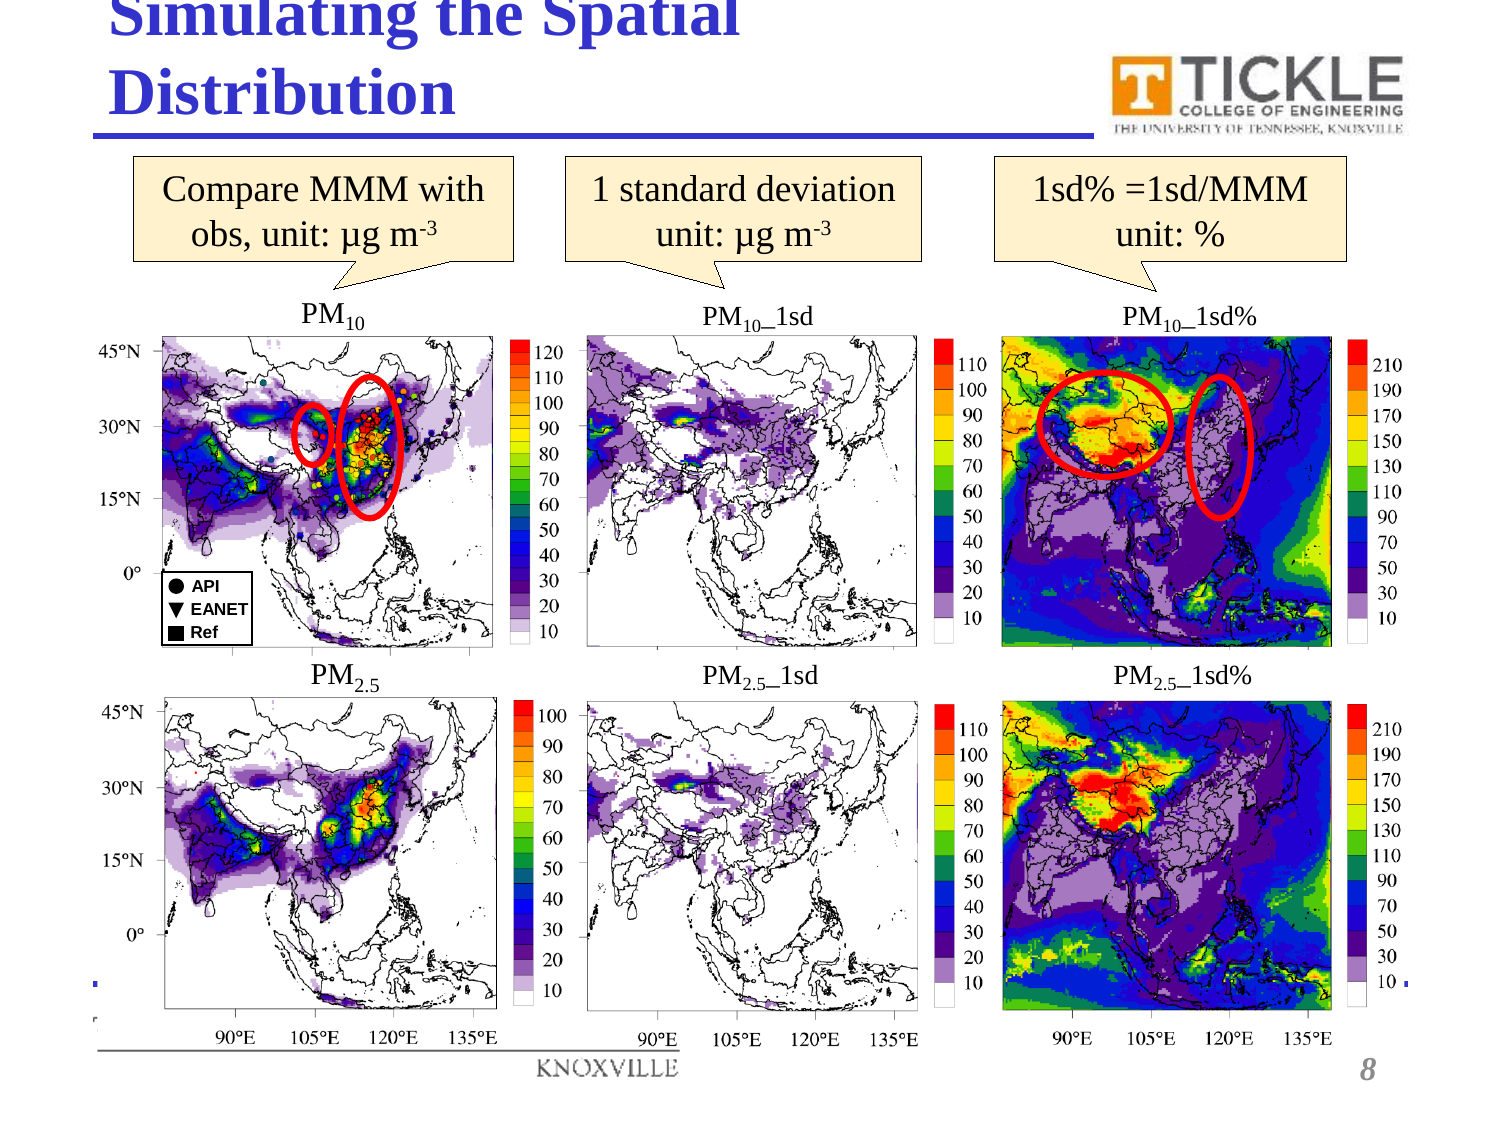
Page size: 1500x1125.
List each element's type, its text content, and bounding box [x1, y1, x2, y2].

text_box Compare MMM with obs, unit: µg m-3 [133, 156, 514, 290]
picture [87, 295, 1405, 1080]
text_box 1 standard deviation unit: µg m-3 [565, 156, 922, 289]
text_box 1sd% =1sd/MMM unit: % [994, 156, 1347, 292]
picture [1121, 52, 1409, 136]
slide_number 8 [1054, 1048, 1392, 1097]
title Simulating the Spatial Distribution [93, 52, 1121, 136]
